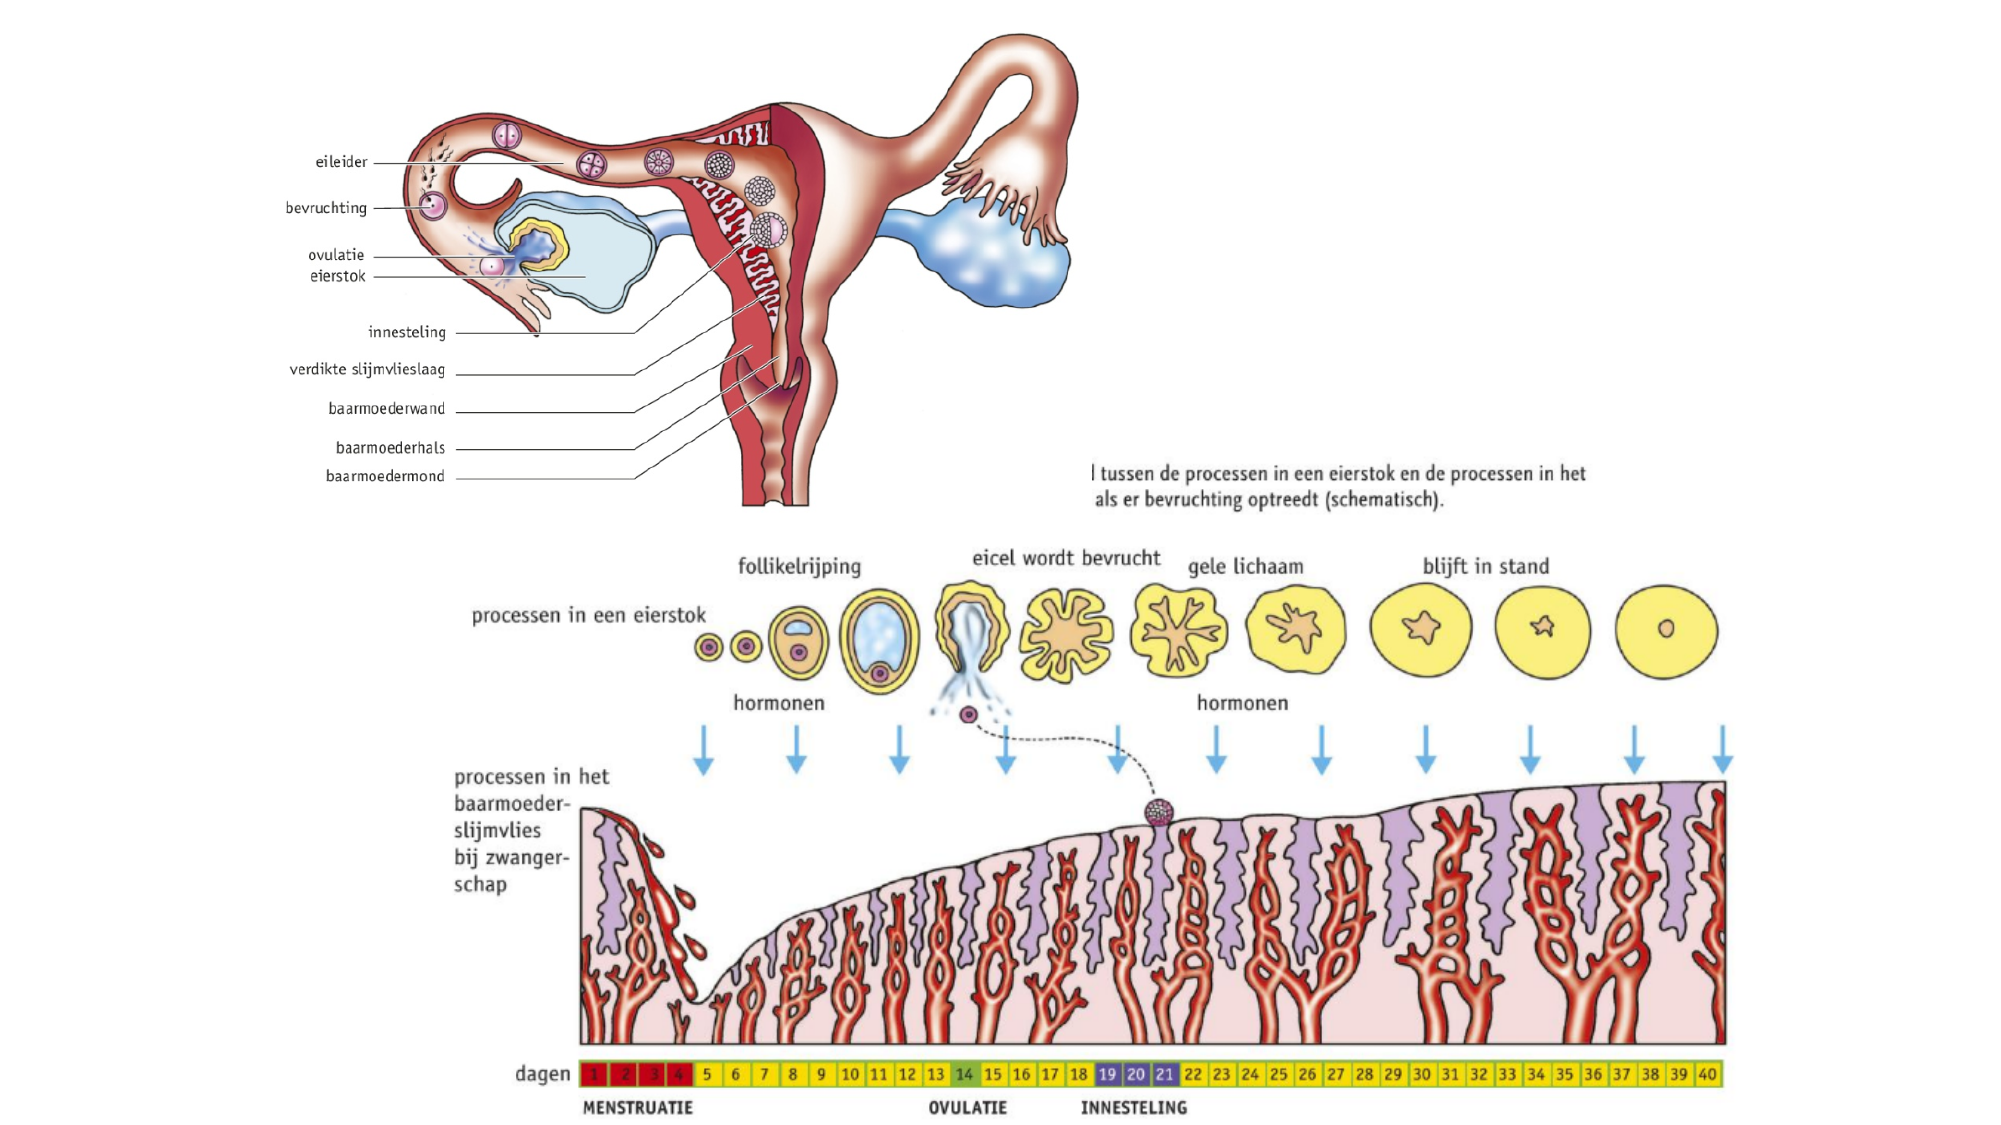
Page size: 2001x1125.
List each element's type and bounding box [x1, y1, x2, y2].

list [274, 14, 1092, 516]
picture [441, 448, 1742, 1125]
